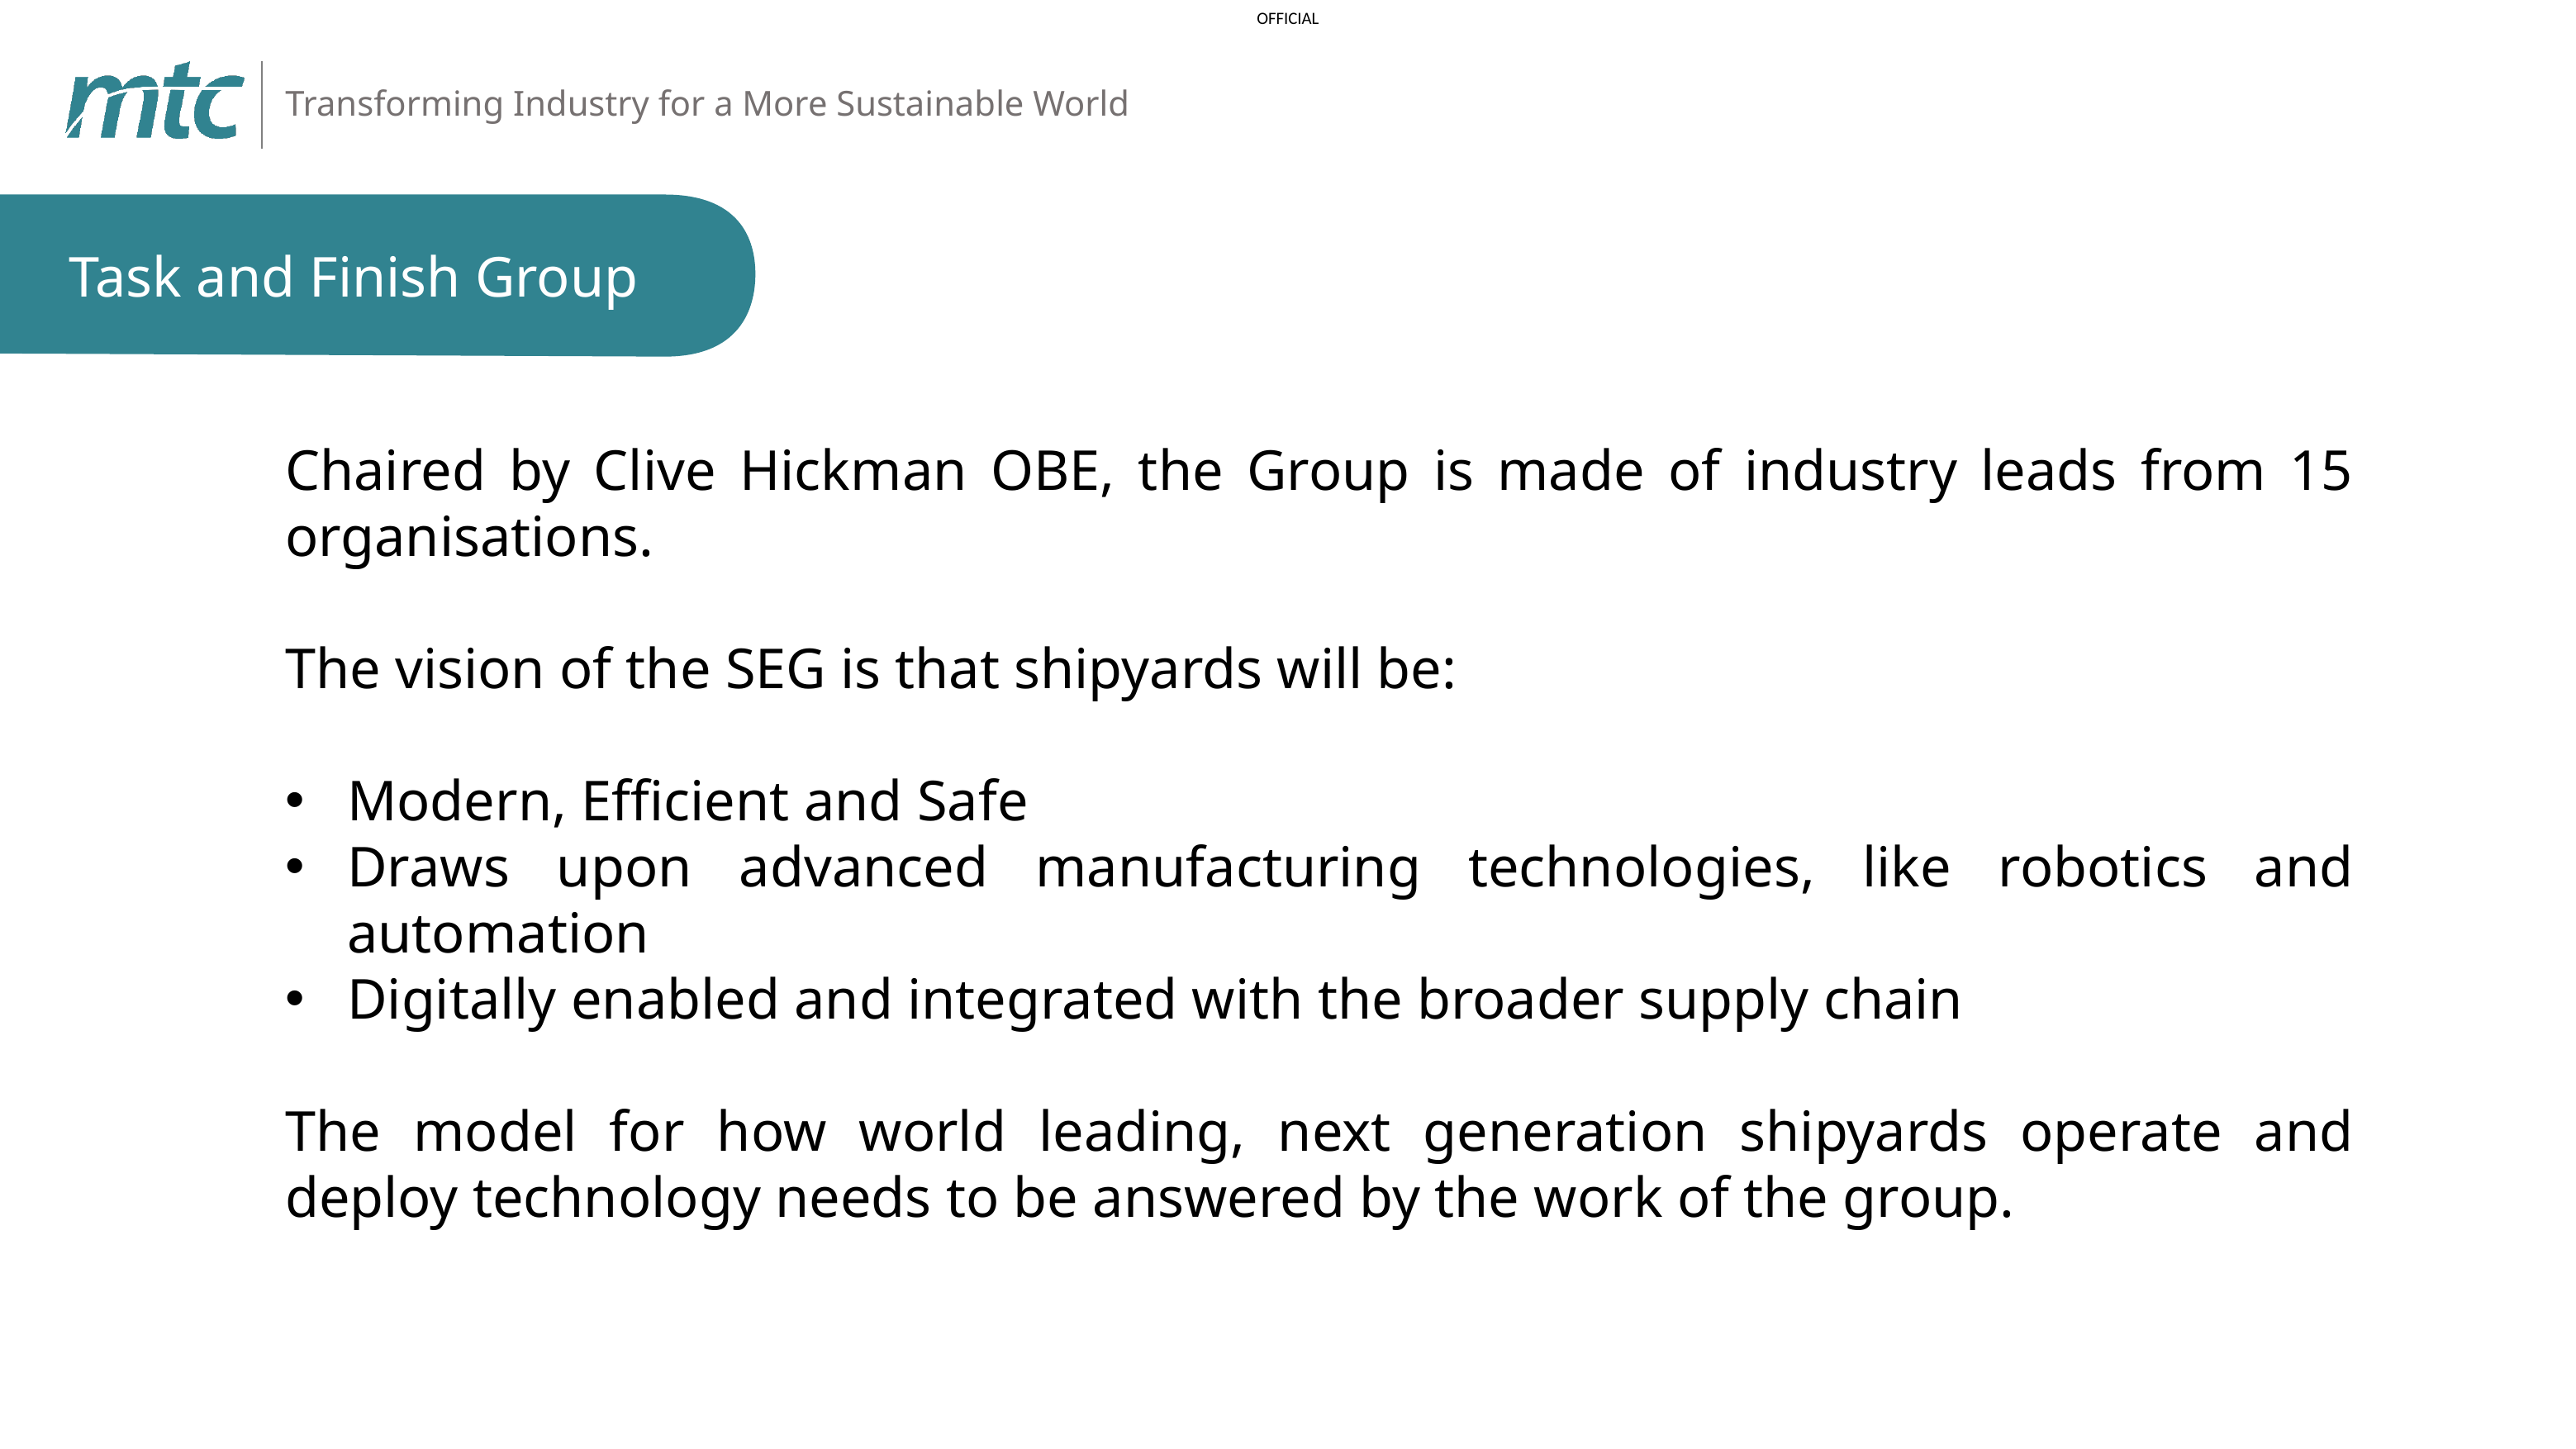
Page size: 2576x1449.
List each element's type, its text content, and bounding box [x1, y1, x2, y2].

picture [65, 61, 245, 139]
title Transforming Industry for a More Sustainable World [273, 80, 1295, 149]
text_box Chaired by Clive Hickman OBE, the Group is made of industry leads from 15 organisations. The vision of the SEG is that shipyards will be: Modern, Efficient and Safe Draws upon advanced manufacturing technologies, like robotics and automation Digitally enabled and integrated with the broader supply chain The model for how world leading, next generation shipyards operate and deploy technology needs to be answered by the work of the group. [273, 429, 2369, 1234]
text_box Task and Finish Group [0, 235, 708, 315]
text_box [0, 194, 756, 357]
